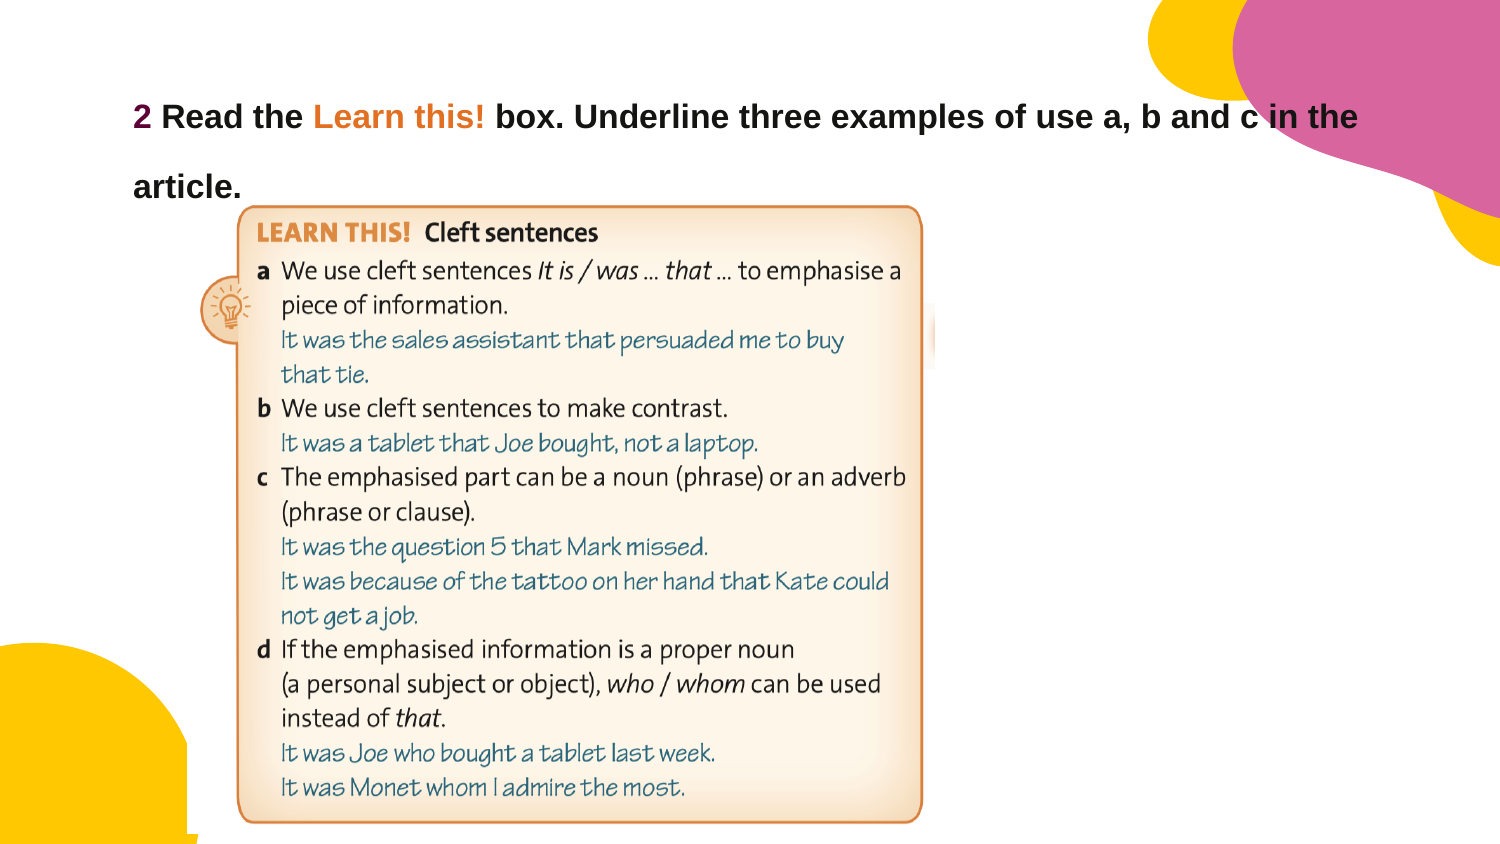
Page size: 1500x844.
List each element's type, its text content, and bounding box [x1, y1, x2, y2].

title 2 Read the Learn this! box. Underline three examples of use a, b and c in the article. [118, 72, 1382, 167]
picture [187, 200, 935, 835]
